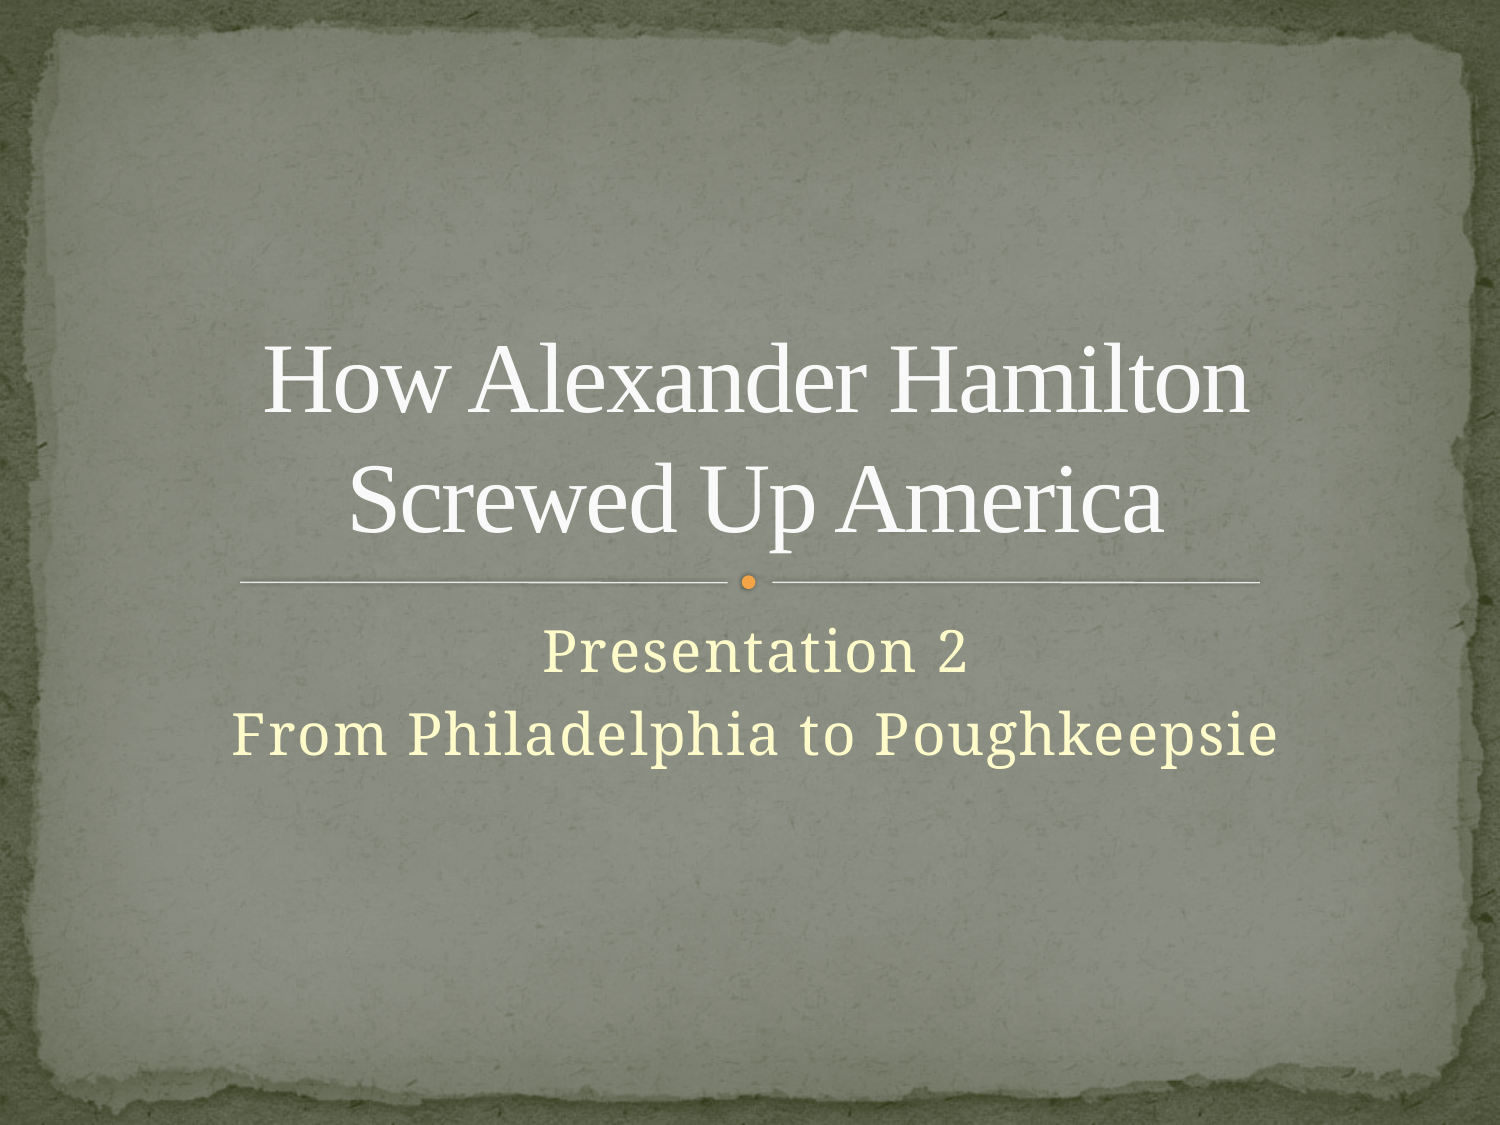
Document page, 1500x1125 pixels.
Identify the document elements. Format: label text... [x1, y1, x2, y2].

subtitle Presentation 2 From Philadelphia to Poughkeepsie [75, 606, 1438, 795]
title How Alexander Hamilton Screwed Up America [74, 235, 1438, 561]
